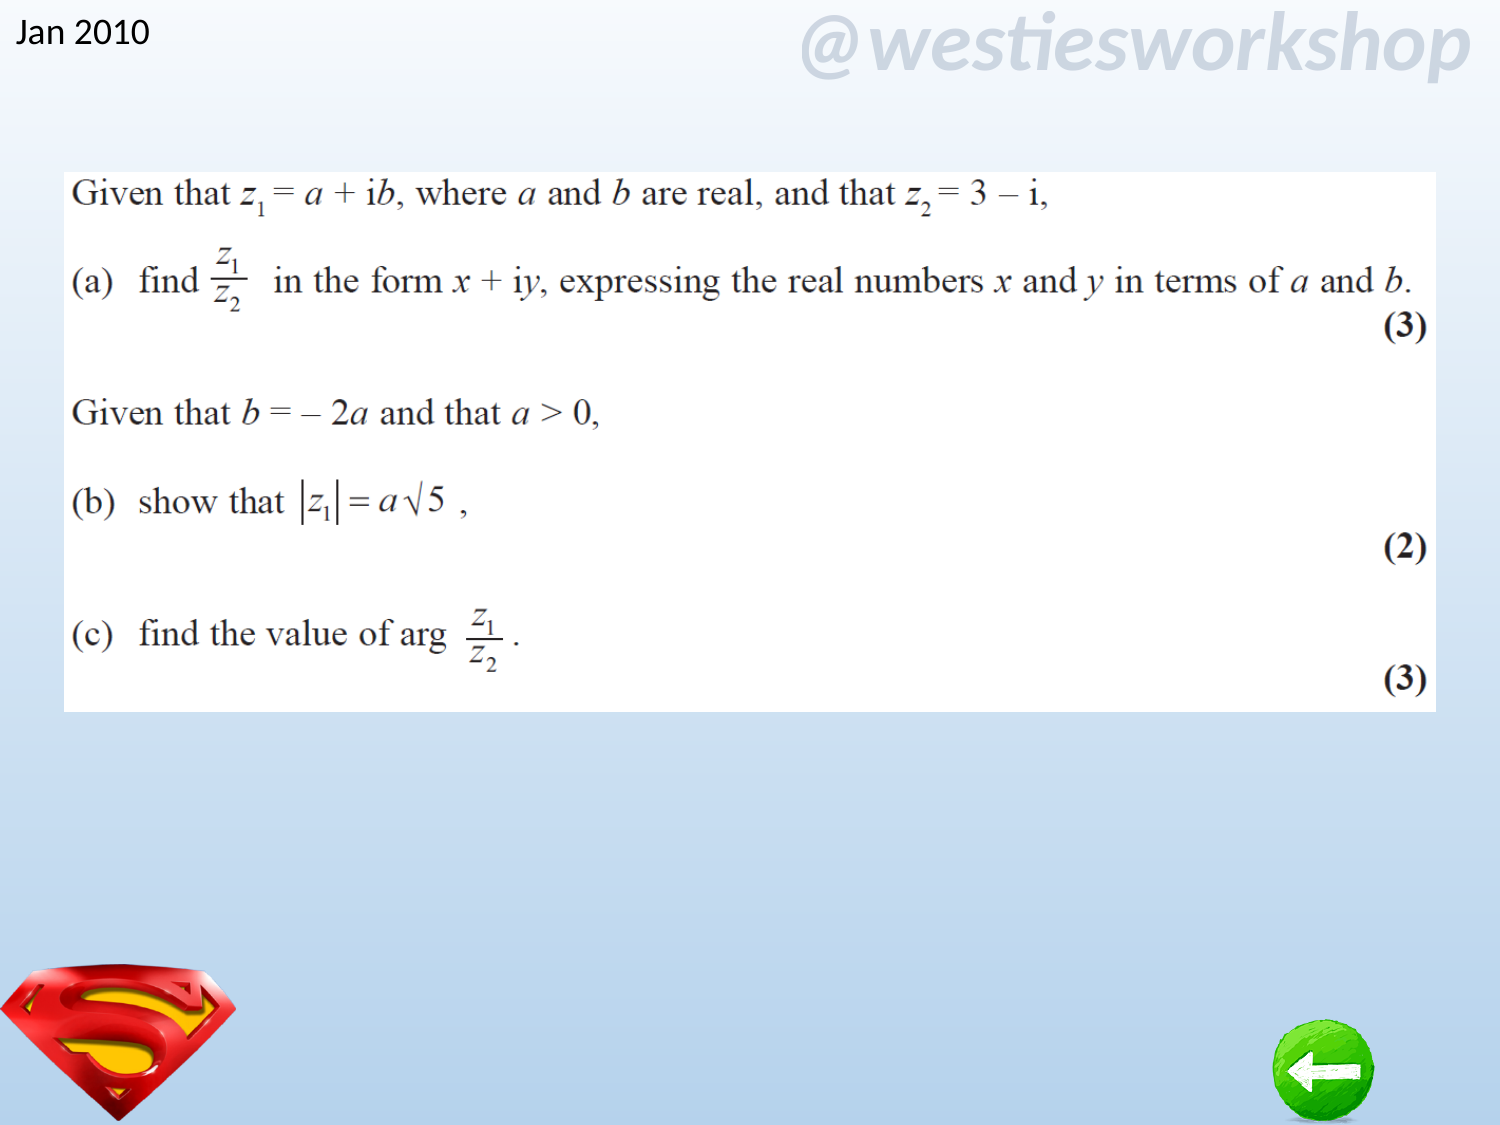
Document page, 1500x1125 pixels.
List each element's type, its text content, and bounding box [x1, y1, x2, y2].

text_box Jan 2010 [1, 0, 165, 60]
picture [0, 964, 236, 1121]
picture [64, 172, 1436, 712]
picture [1270, 1019, 1376, 1125]
